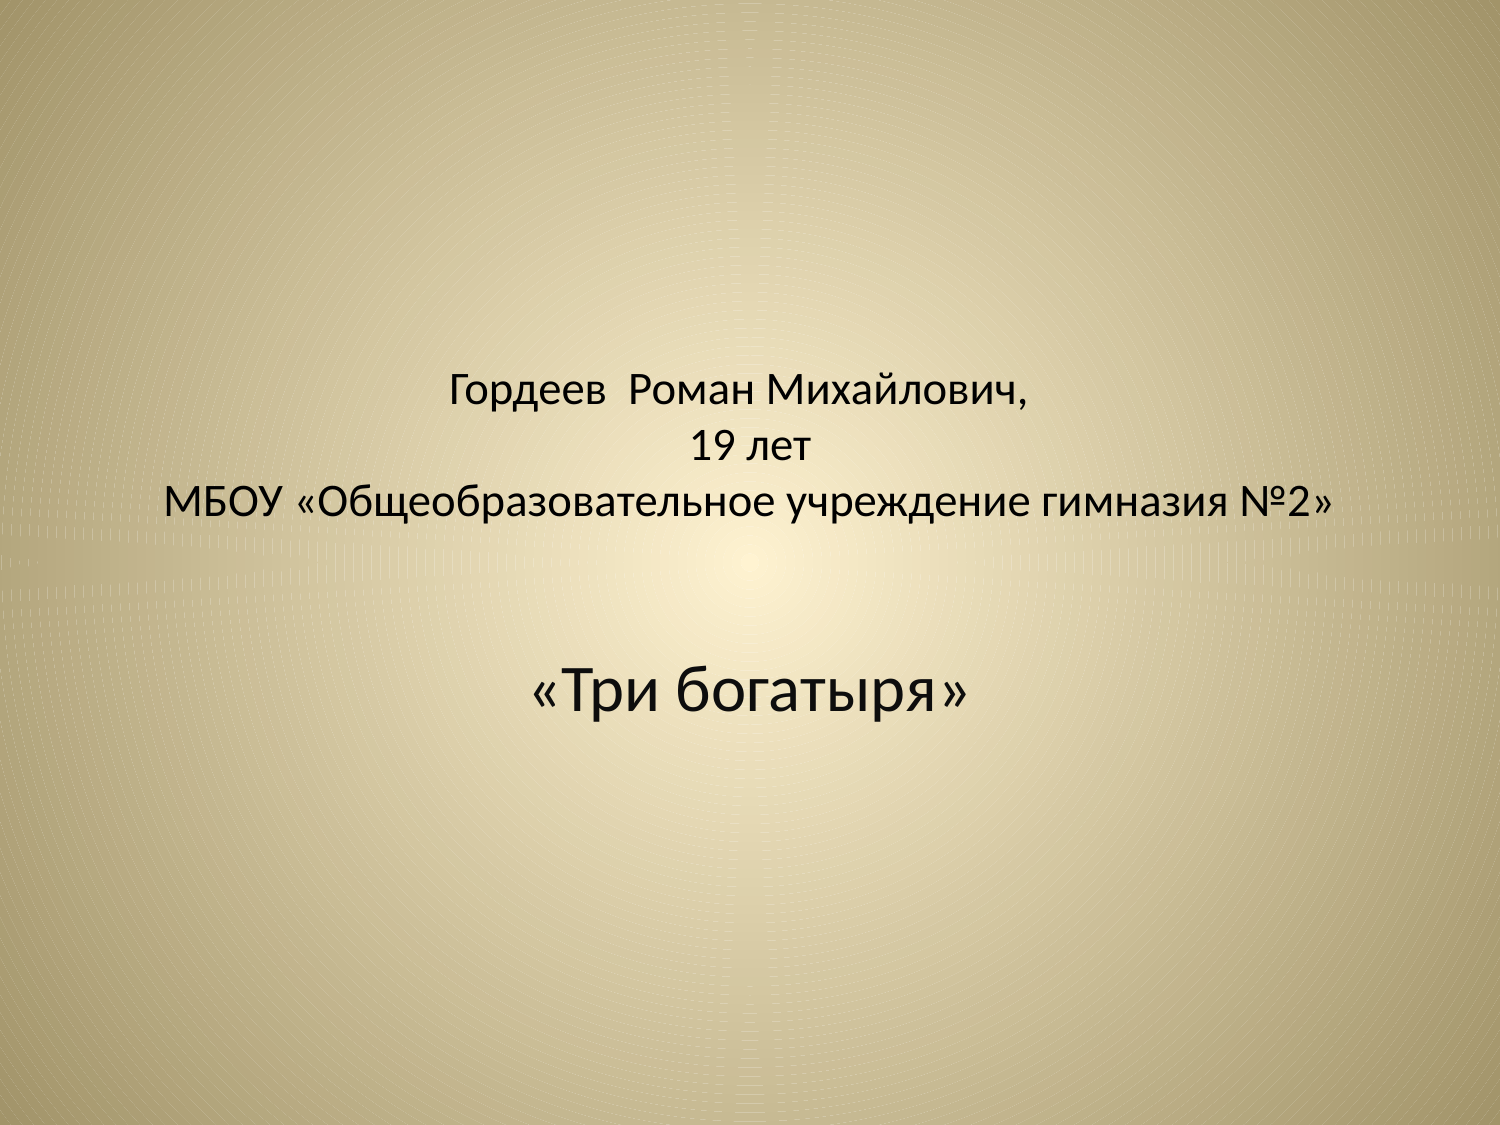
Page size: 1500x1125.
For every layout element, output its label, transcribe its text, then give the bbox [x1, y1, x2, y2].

subtitle «Три богатыря» [225, 637, 1275, 925]
title Гордеев Роман Михайлович, 19 лет МБОУ «Общеобразовательное учреждение гимназия №2» [112, 349, 1388, 591]
